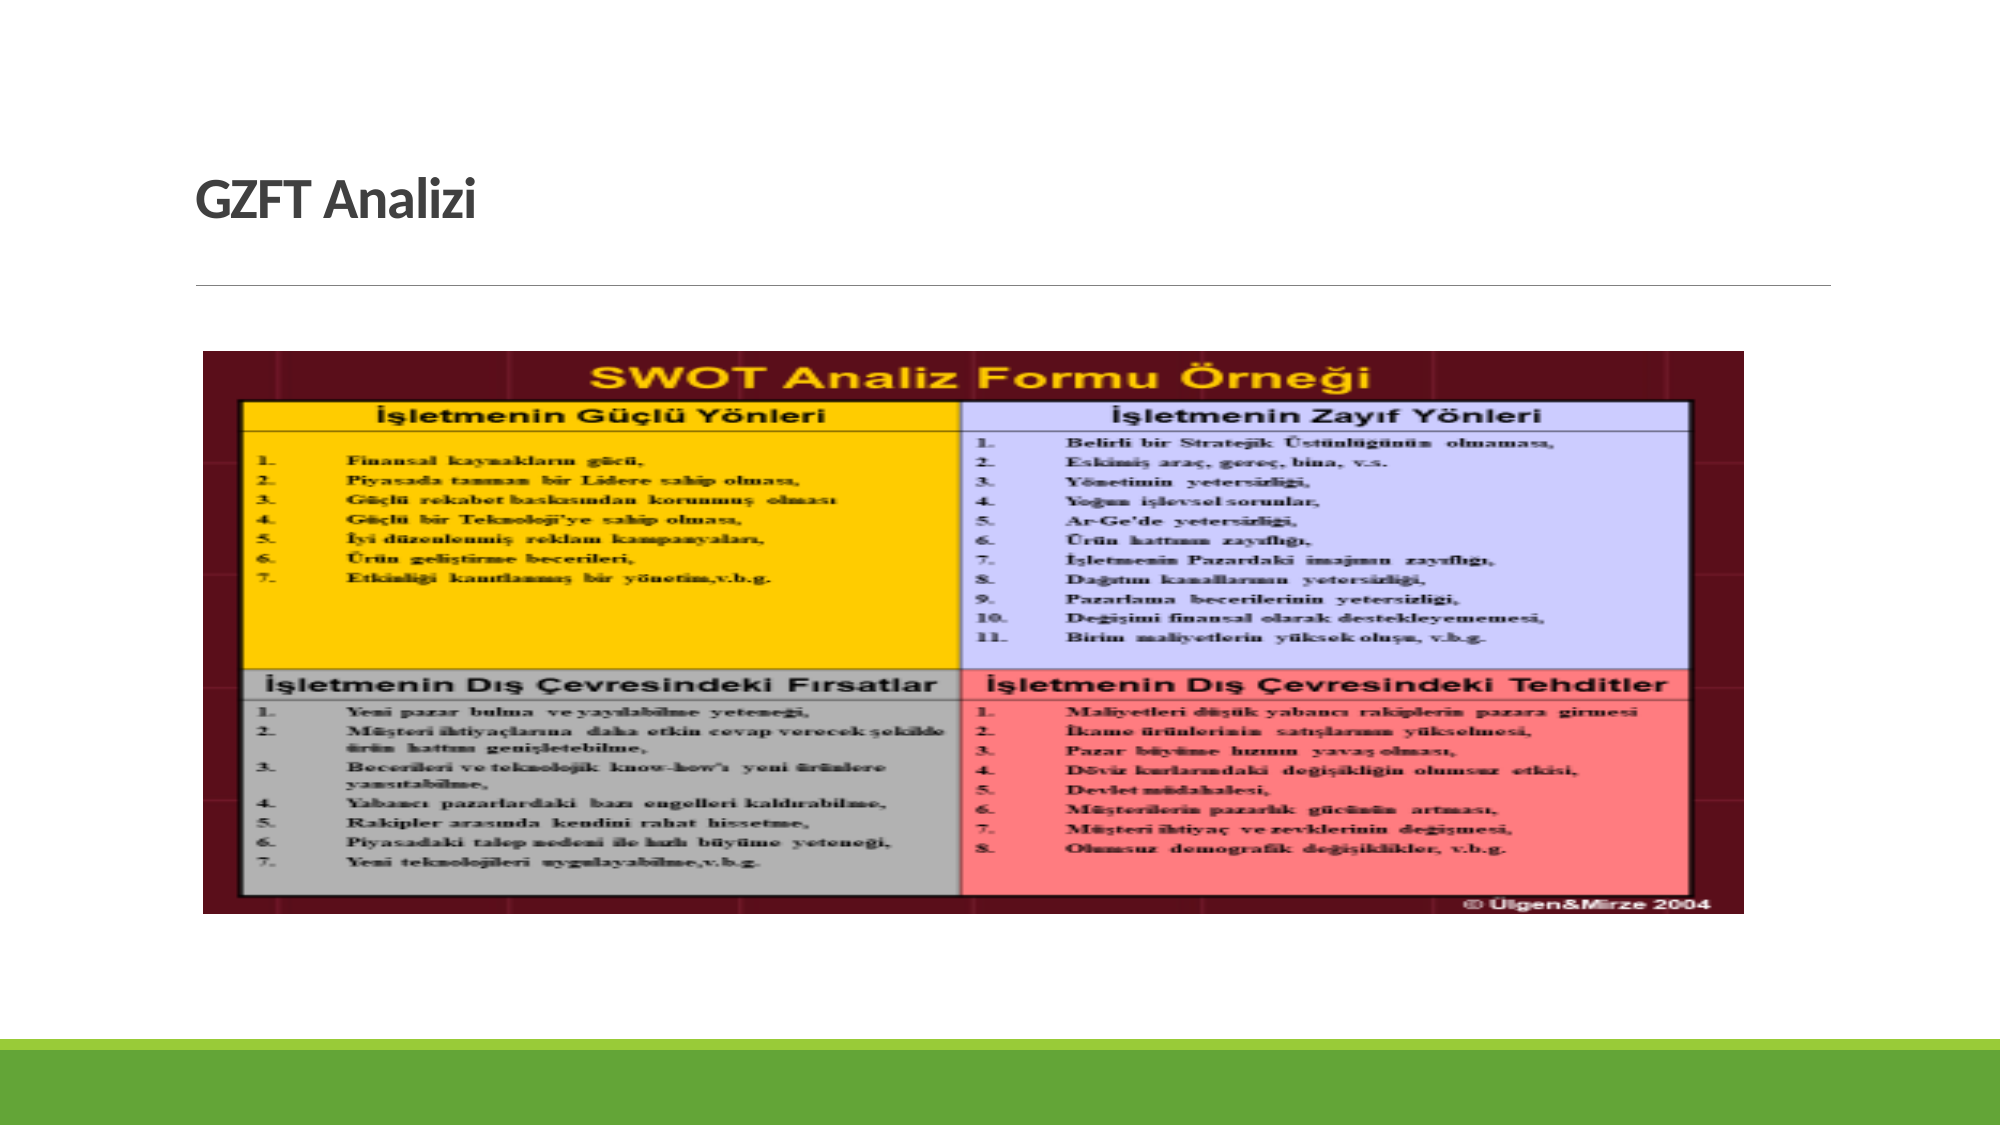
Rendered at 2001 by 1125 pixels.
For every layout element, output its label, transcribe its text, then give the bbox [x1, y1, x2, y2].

title GZFT Analizi [180, 90, 1830, 238]
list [202, 350, 1745, 915]
